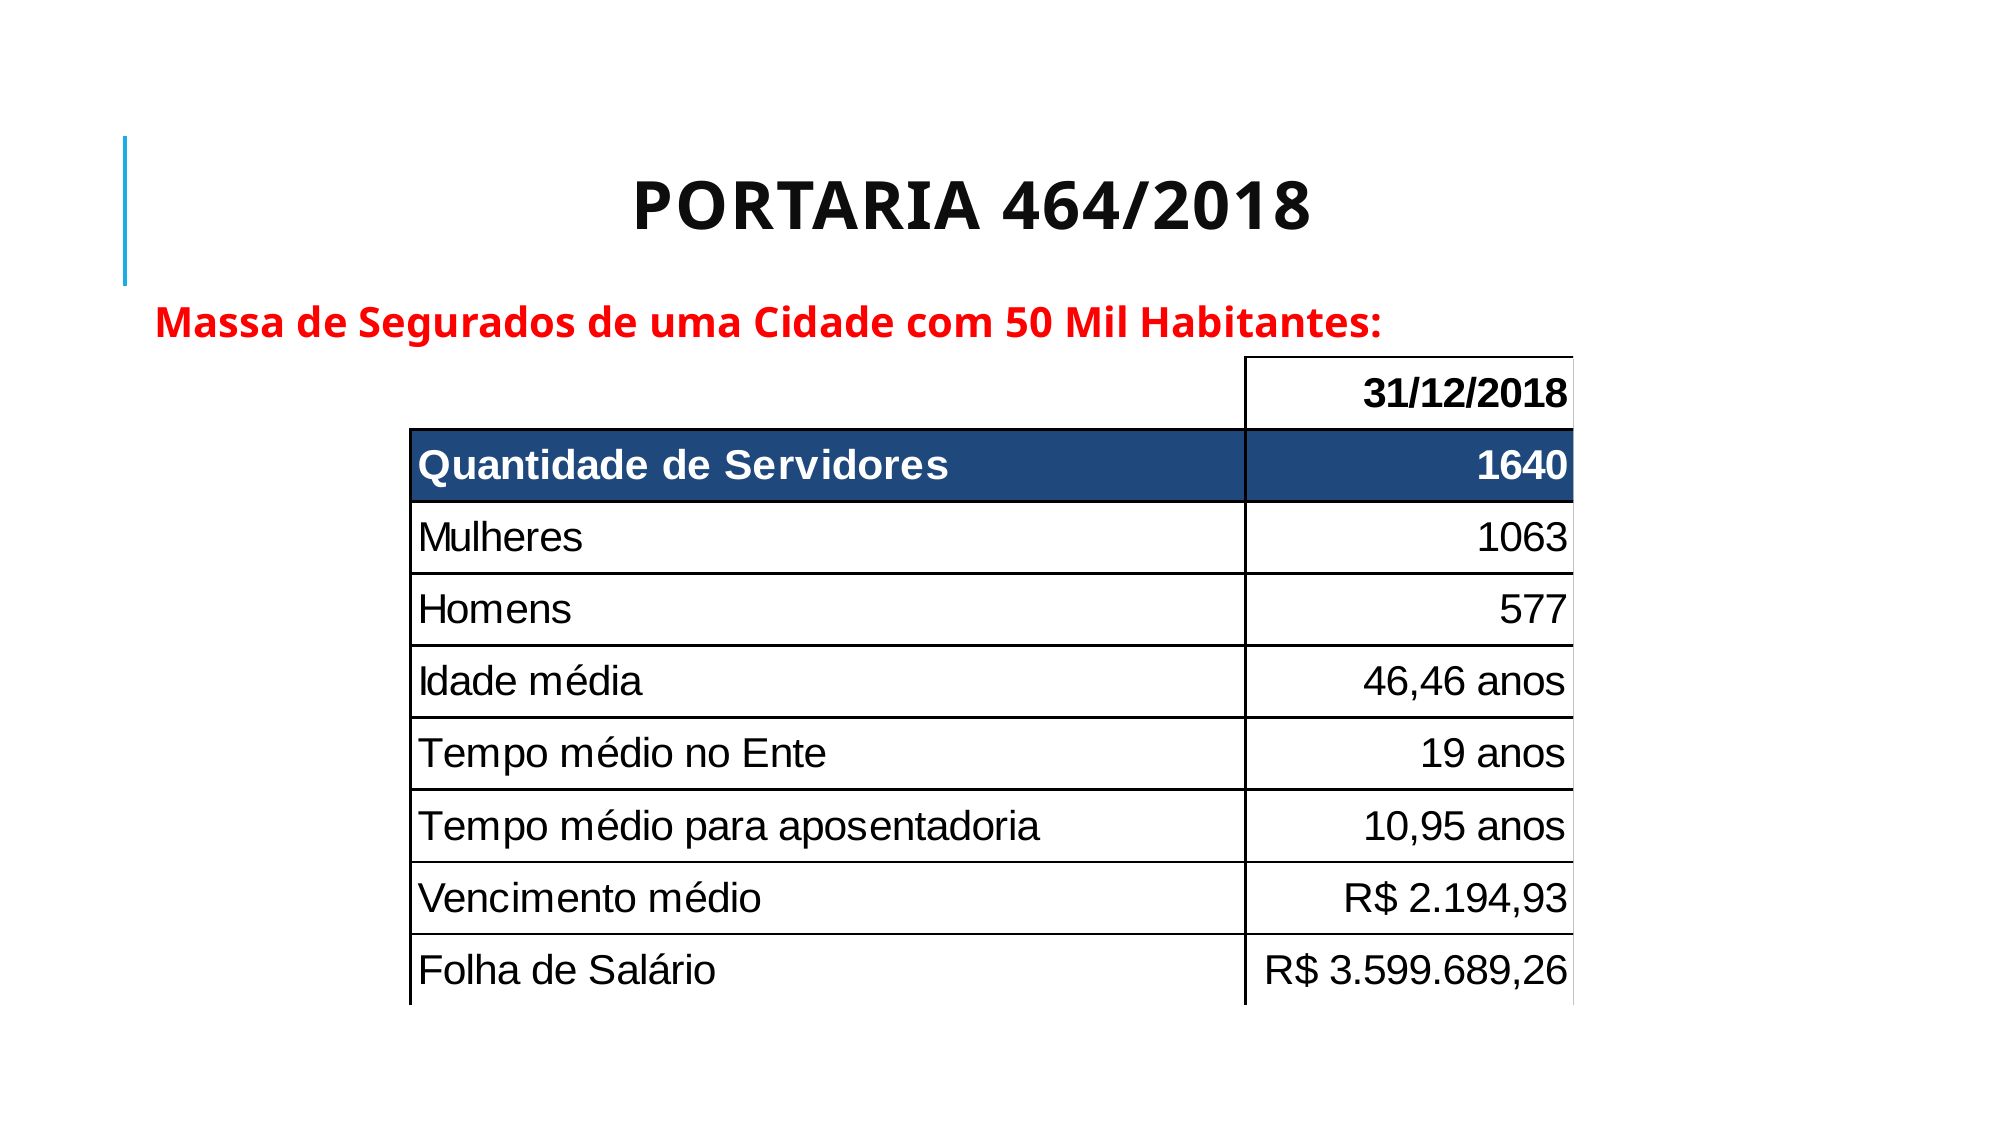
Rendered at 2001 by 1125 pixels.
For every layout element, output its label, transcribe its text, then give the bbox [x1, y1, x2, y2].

list Massa de Segurados de uma Cidade com 50 Mil Habitantes: [146, 293, 1955, 1125]
title Portaria 464/2018 [146, 143, 1797, 277]
picture [408, 355, 1577, 1008]
